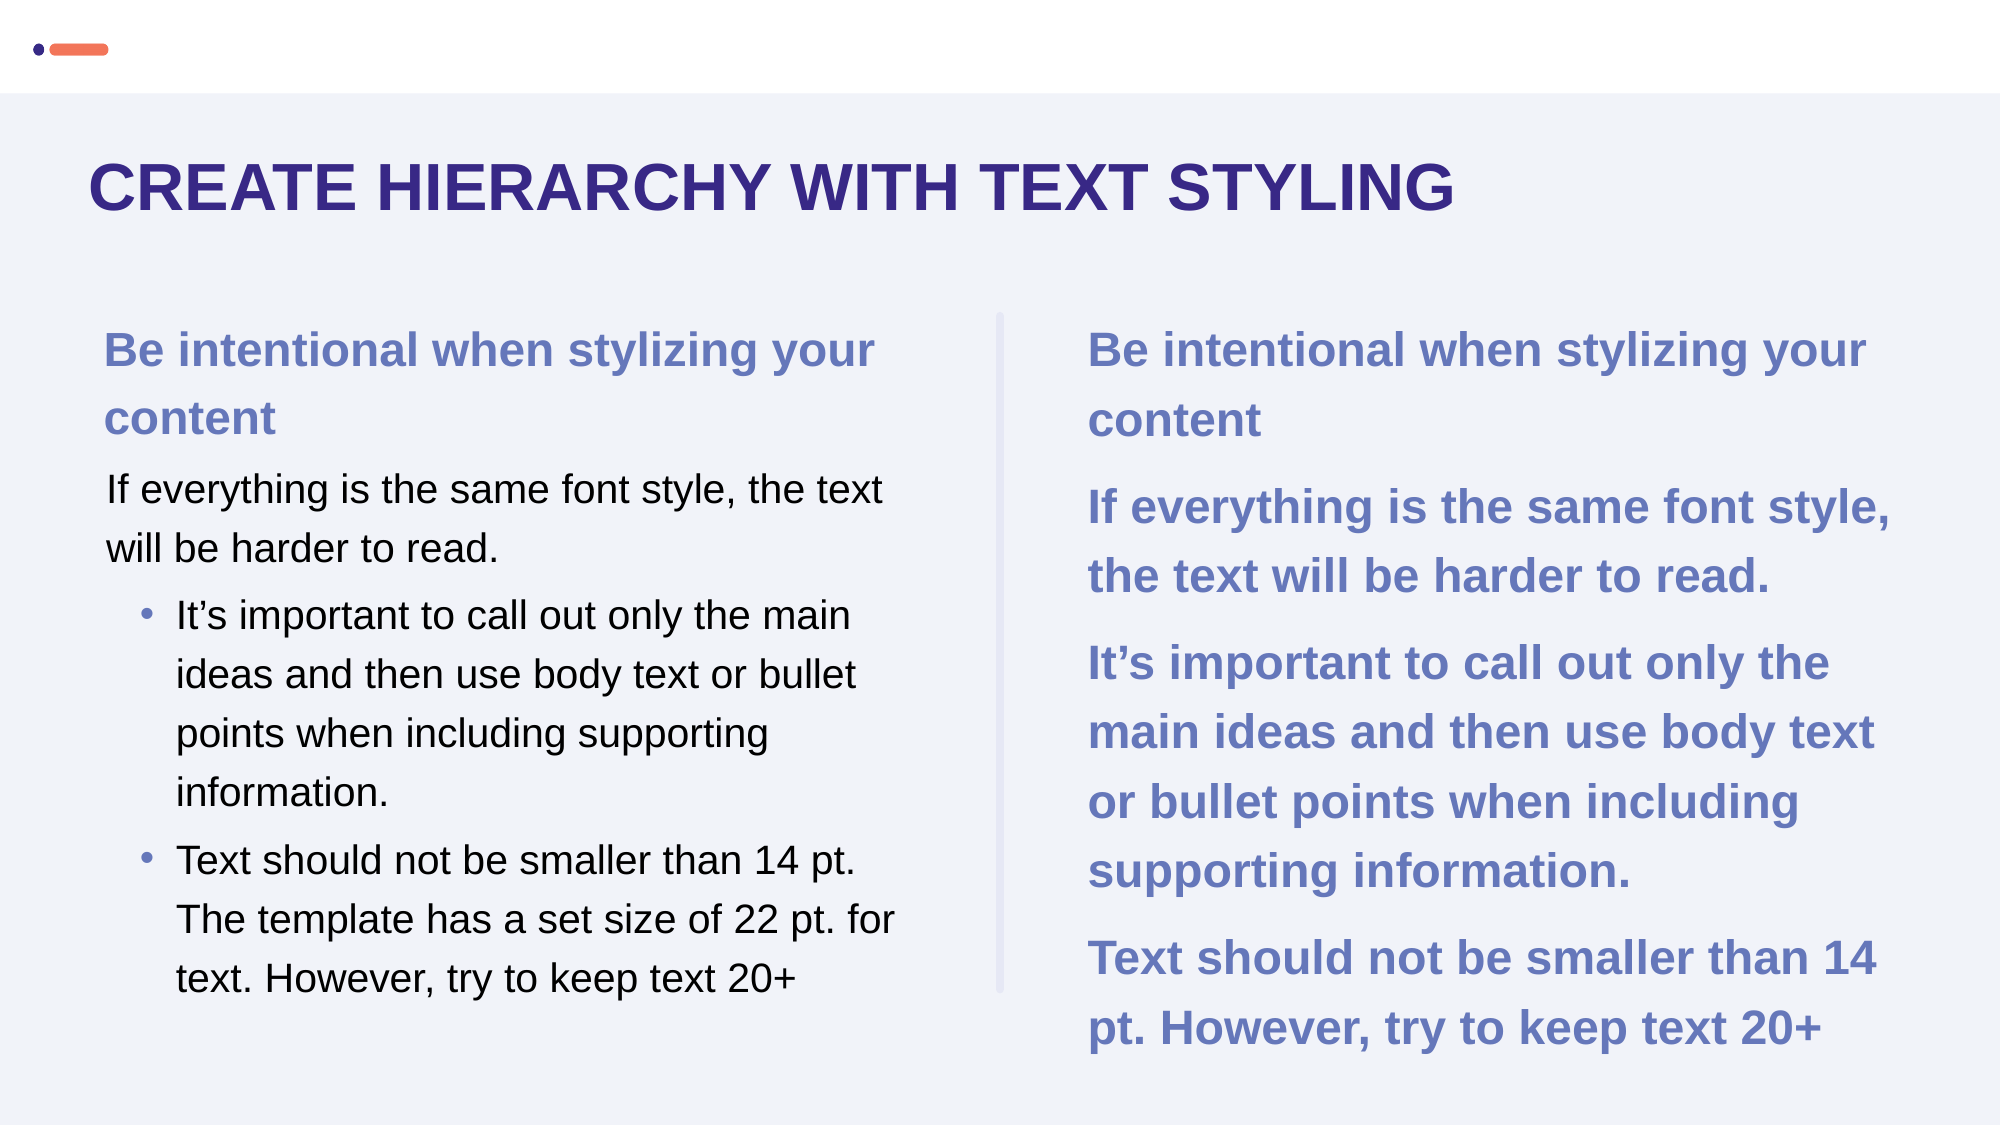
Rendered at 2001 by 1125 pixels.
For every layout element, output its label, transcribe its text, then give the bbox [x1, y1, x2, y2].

picture [33, 43, 109, 56]
list Be intentional when stylizing your content If everything is the same font style, the text will be harder to read. It’s important to call out only the main ideas and then use body text or bullet points when including supporting information. Text should not be smaller than 14 pt. The template has a set size of 22 pt. for text. However, try to keep text 20+ [88, 299, 925, 1014]
title Create hierarchy with text styling [88, 152, 1912, 278]
text_box Be intentional when stylizing your content If everything is the same font style, the text will be harder to read. It’s important to call out only the main ideas and then use body text or bullet points when including supporting information. Text should not be smaller than 14 pt. However, try to keep text 20+ [1072, 299, 1909, 1074]
